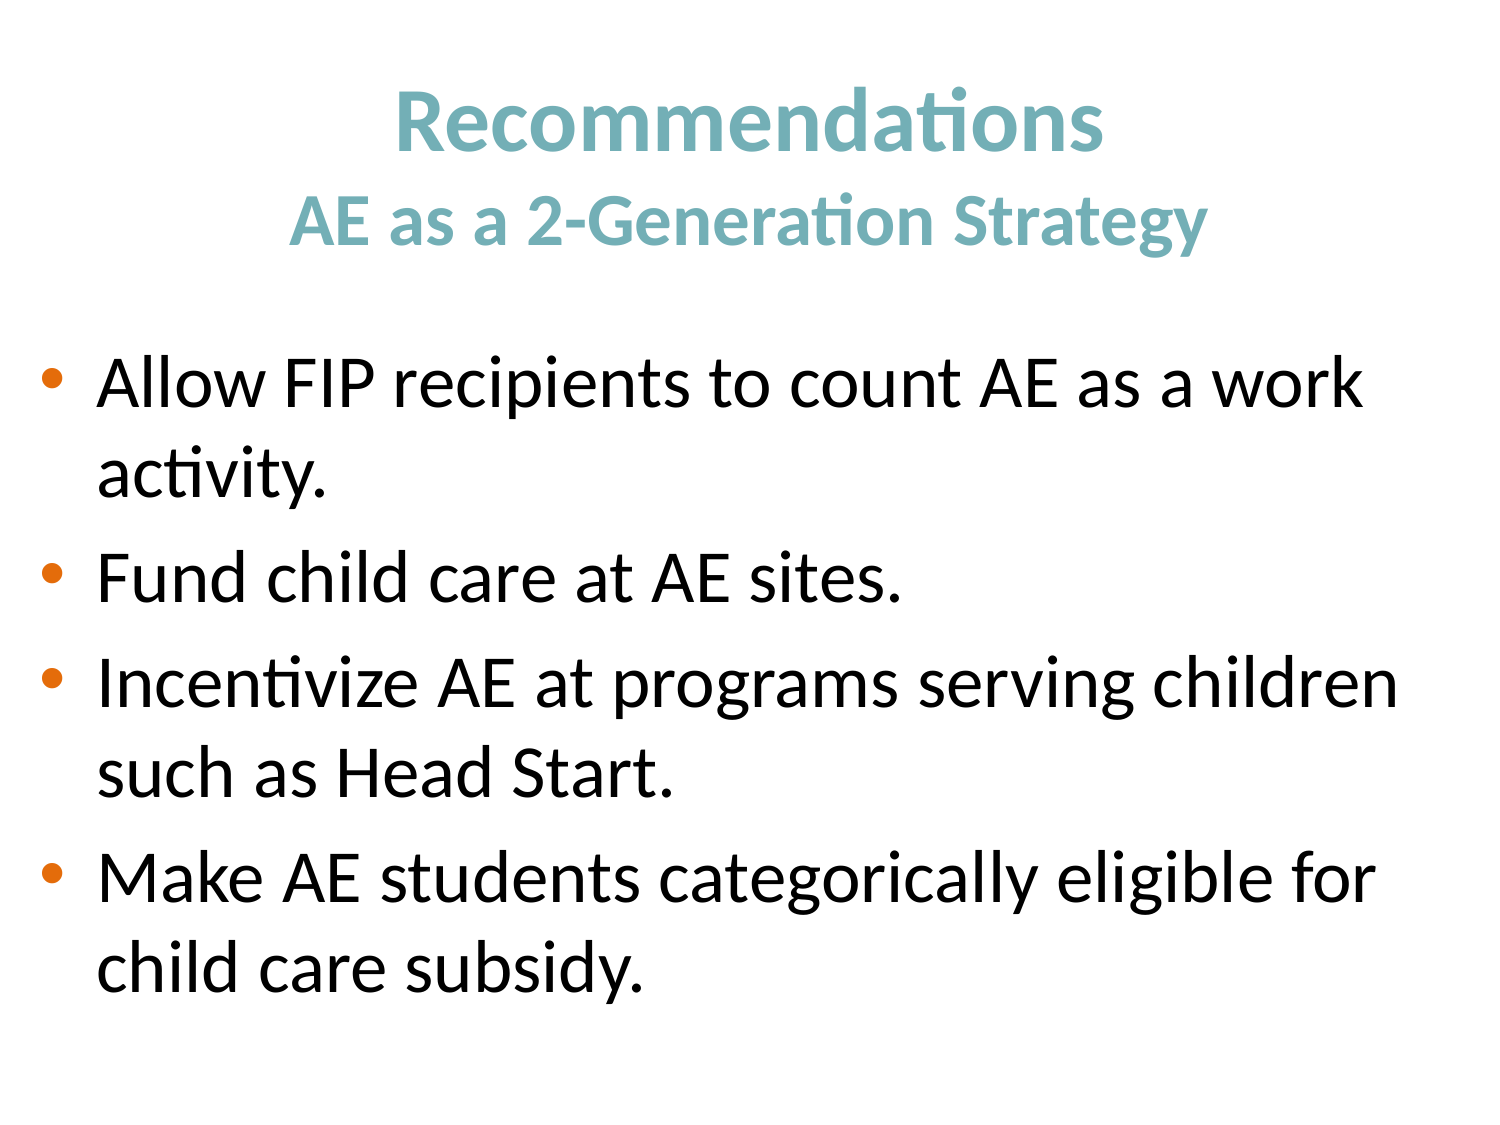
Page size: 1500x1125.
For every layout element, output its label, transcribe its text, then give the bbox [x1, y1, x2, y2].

text_box Recommendations AE as a 2-Generation Strategy [74, 45, 1425, 275]
list Allow FIP recipients to count AE as a work activity. Fund child care at AE sites. Incentivize AE at programs serving children such as Head Start. Make AE students categorically eligible for child care subsidy. [24, 324, 1475, 825]
